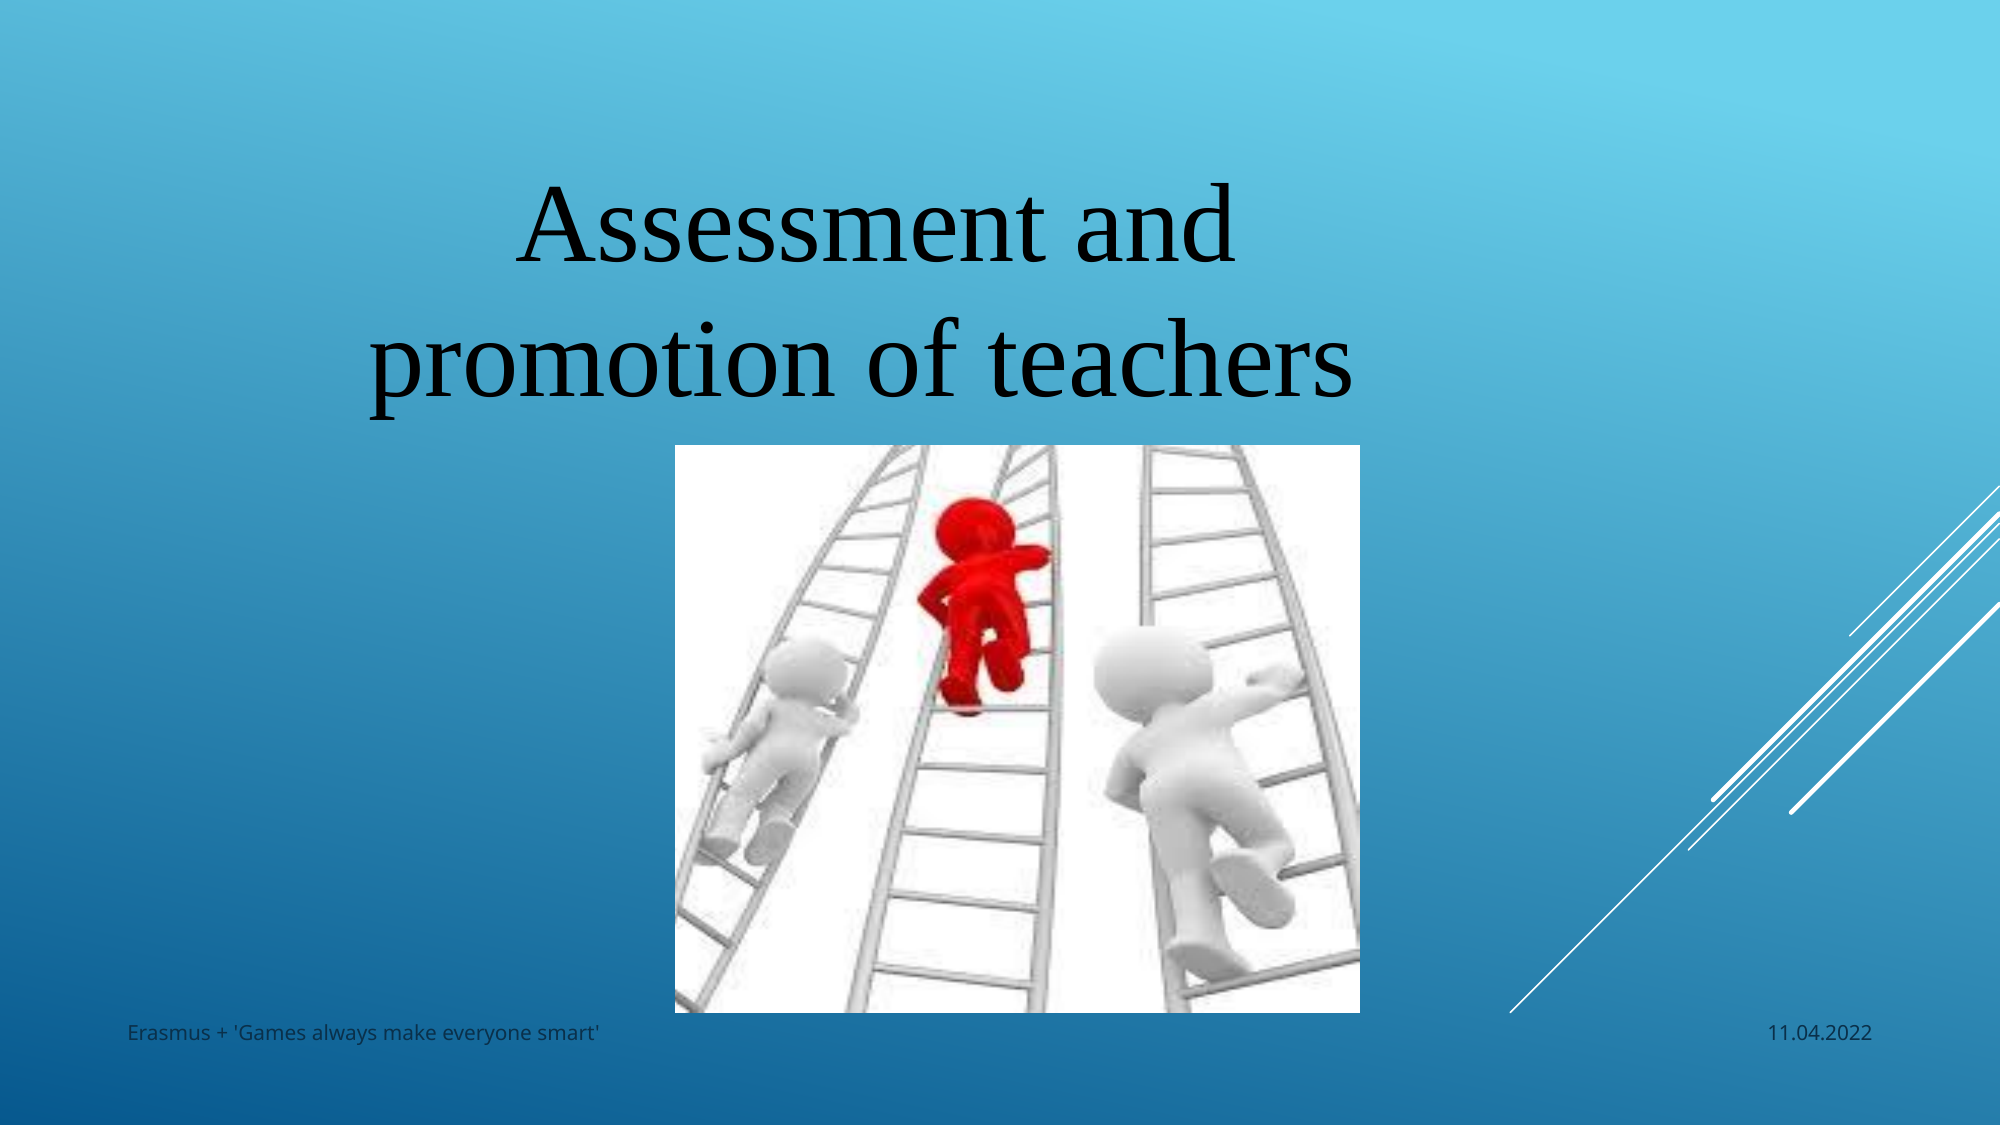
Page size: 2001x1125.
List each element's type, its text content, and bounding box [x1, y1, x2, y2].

text_box Assessment and promotion of teachers [252, 141, 1500, 562]
footer Erasmus + 'Games always make everyone smart' [112, 1012, 1350, 1073]
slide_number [1624, 1012, 1888, 1073]
picture [675, 445, 1361, 1013]
